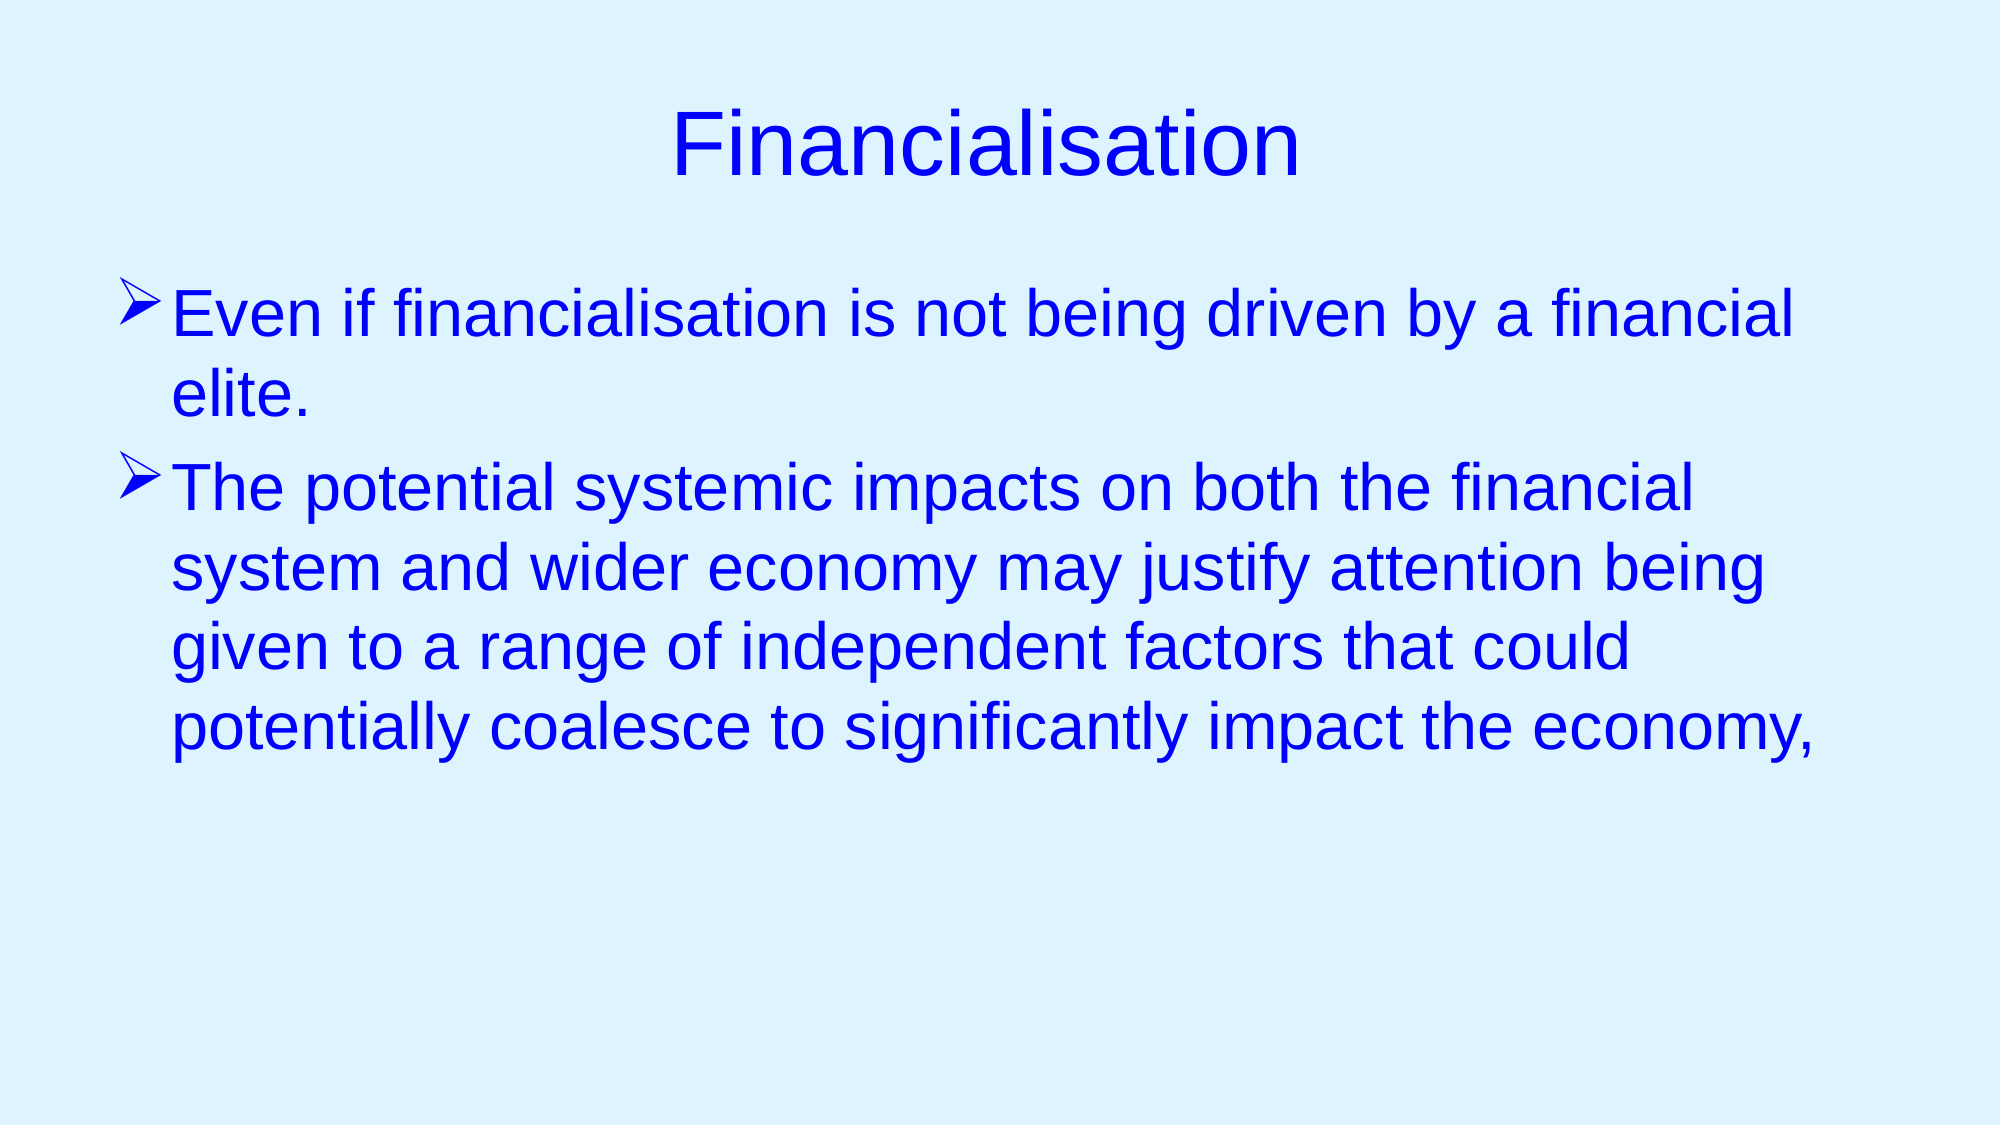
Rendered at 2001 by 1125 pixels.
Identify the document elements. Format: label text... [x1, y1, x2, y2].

list Even if financialisation is not being driven by a financial elite. The potential systemic impacts on both the financial system and wider economy may justify attention being given to a range of independent factors that could potentially coalesce to significantly impact the economy, [99, 262, 1900, 1005]
title Financialisation [99, 45, 1900, 233]
